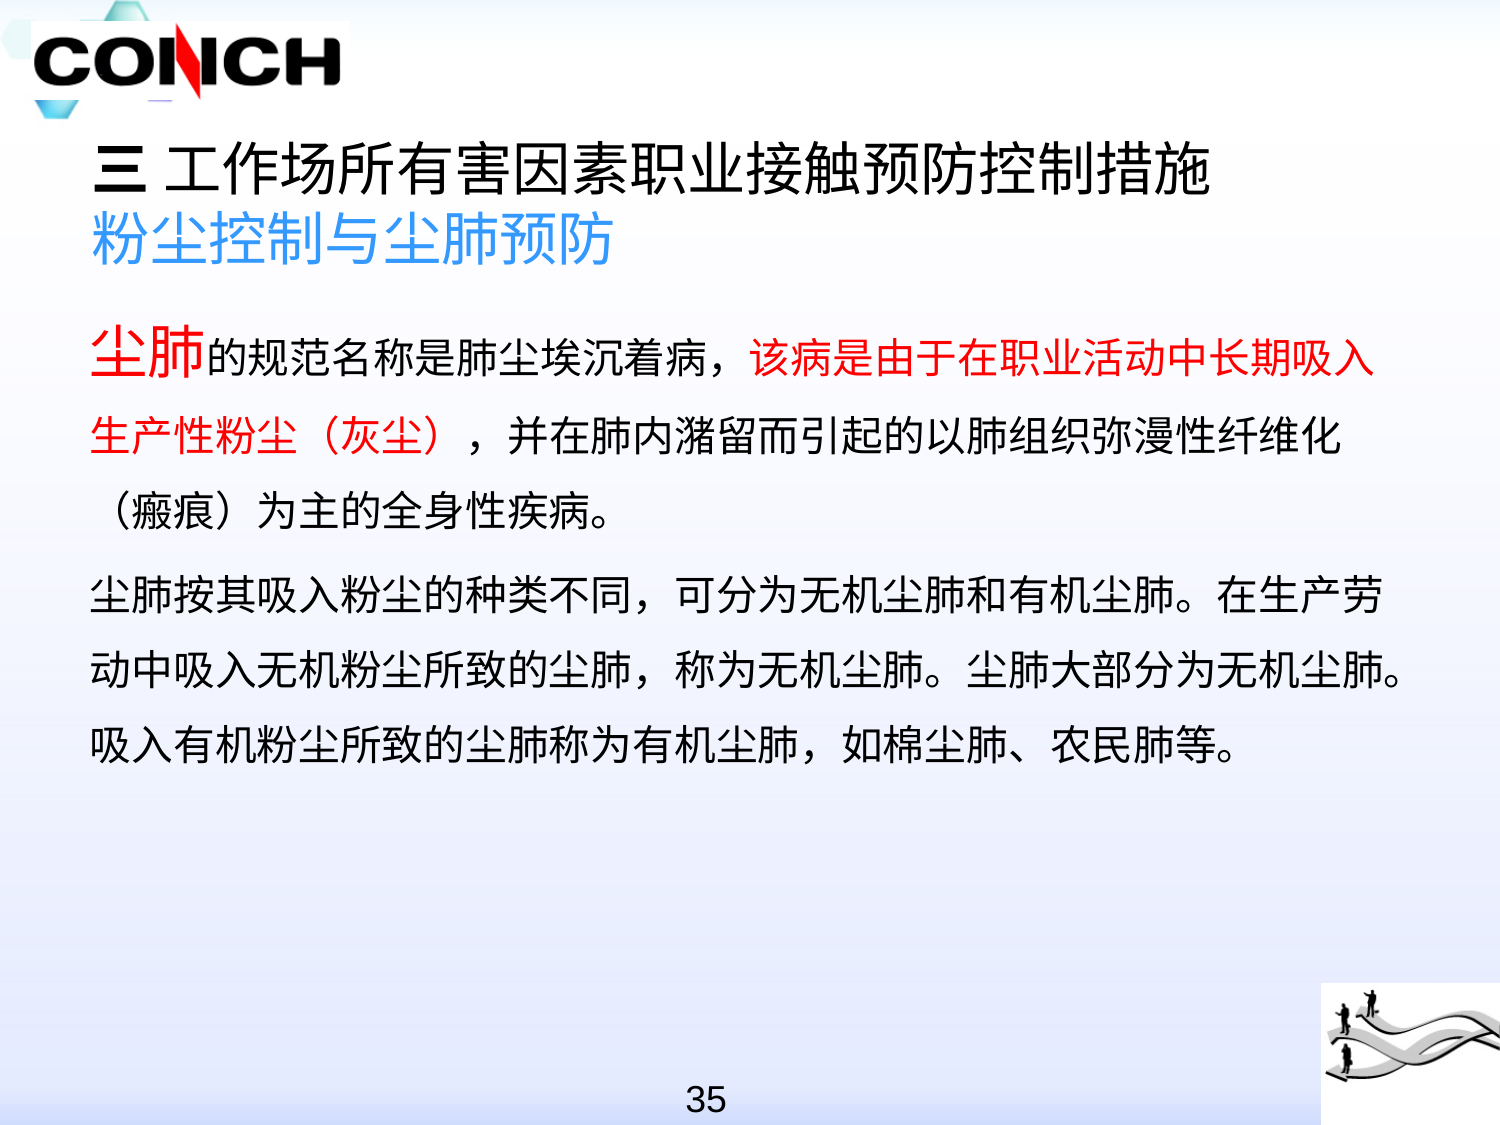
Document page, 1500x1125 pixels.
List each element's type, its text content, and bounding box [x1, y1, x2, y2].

title 事故、事件 [74, 44, 1426, 233]
text_box 三 工作场所有害因素职业接触预防控制措施 粉尘控制与尘肺预防 [76, 131, 1425, 273]
text_box [637, 1067, 775, 1111]
picture [0, 0, 1500, 1125]
list 尘肺的规范名称是肺尘埃沉着病，该病是由于在职业活动中长期吸入生产性粉尘（灰尘），并在肺内潴留而引起的以肺组织弥漫性纤维化（瘢痕）为主的全身性疾病。 尘肺按其吸入粉尘的种类不同，可分为无机尘肺和有机尘肺。在生产劳动中吸入无机粉尘所致的尘肺，称为无机尘肺。尘肺大部分为无机尘肺。吸入有机粉尘所致的尘肺称为有机尘肺，如棉尘肺、农民肺等。 [74, 272, 1426, 1016]
